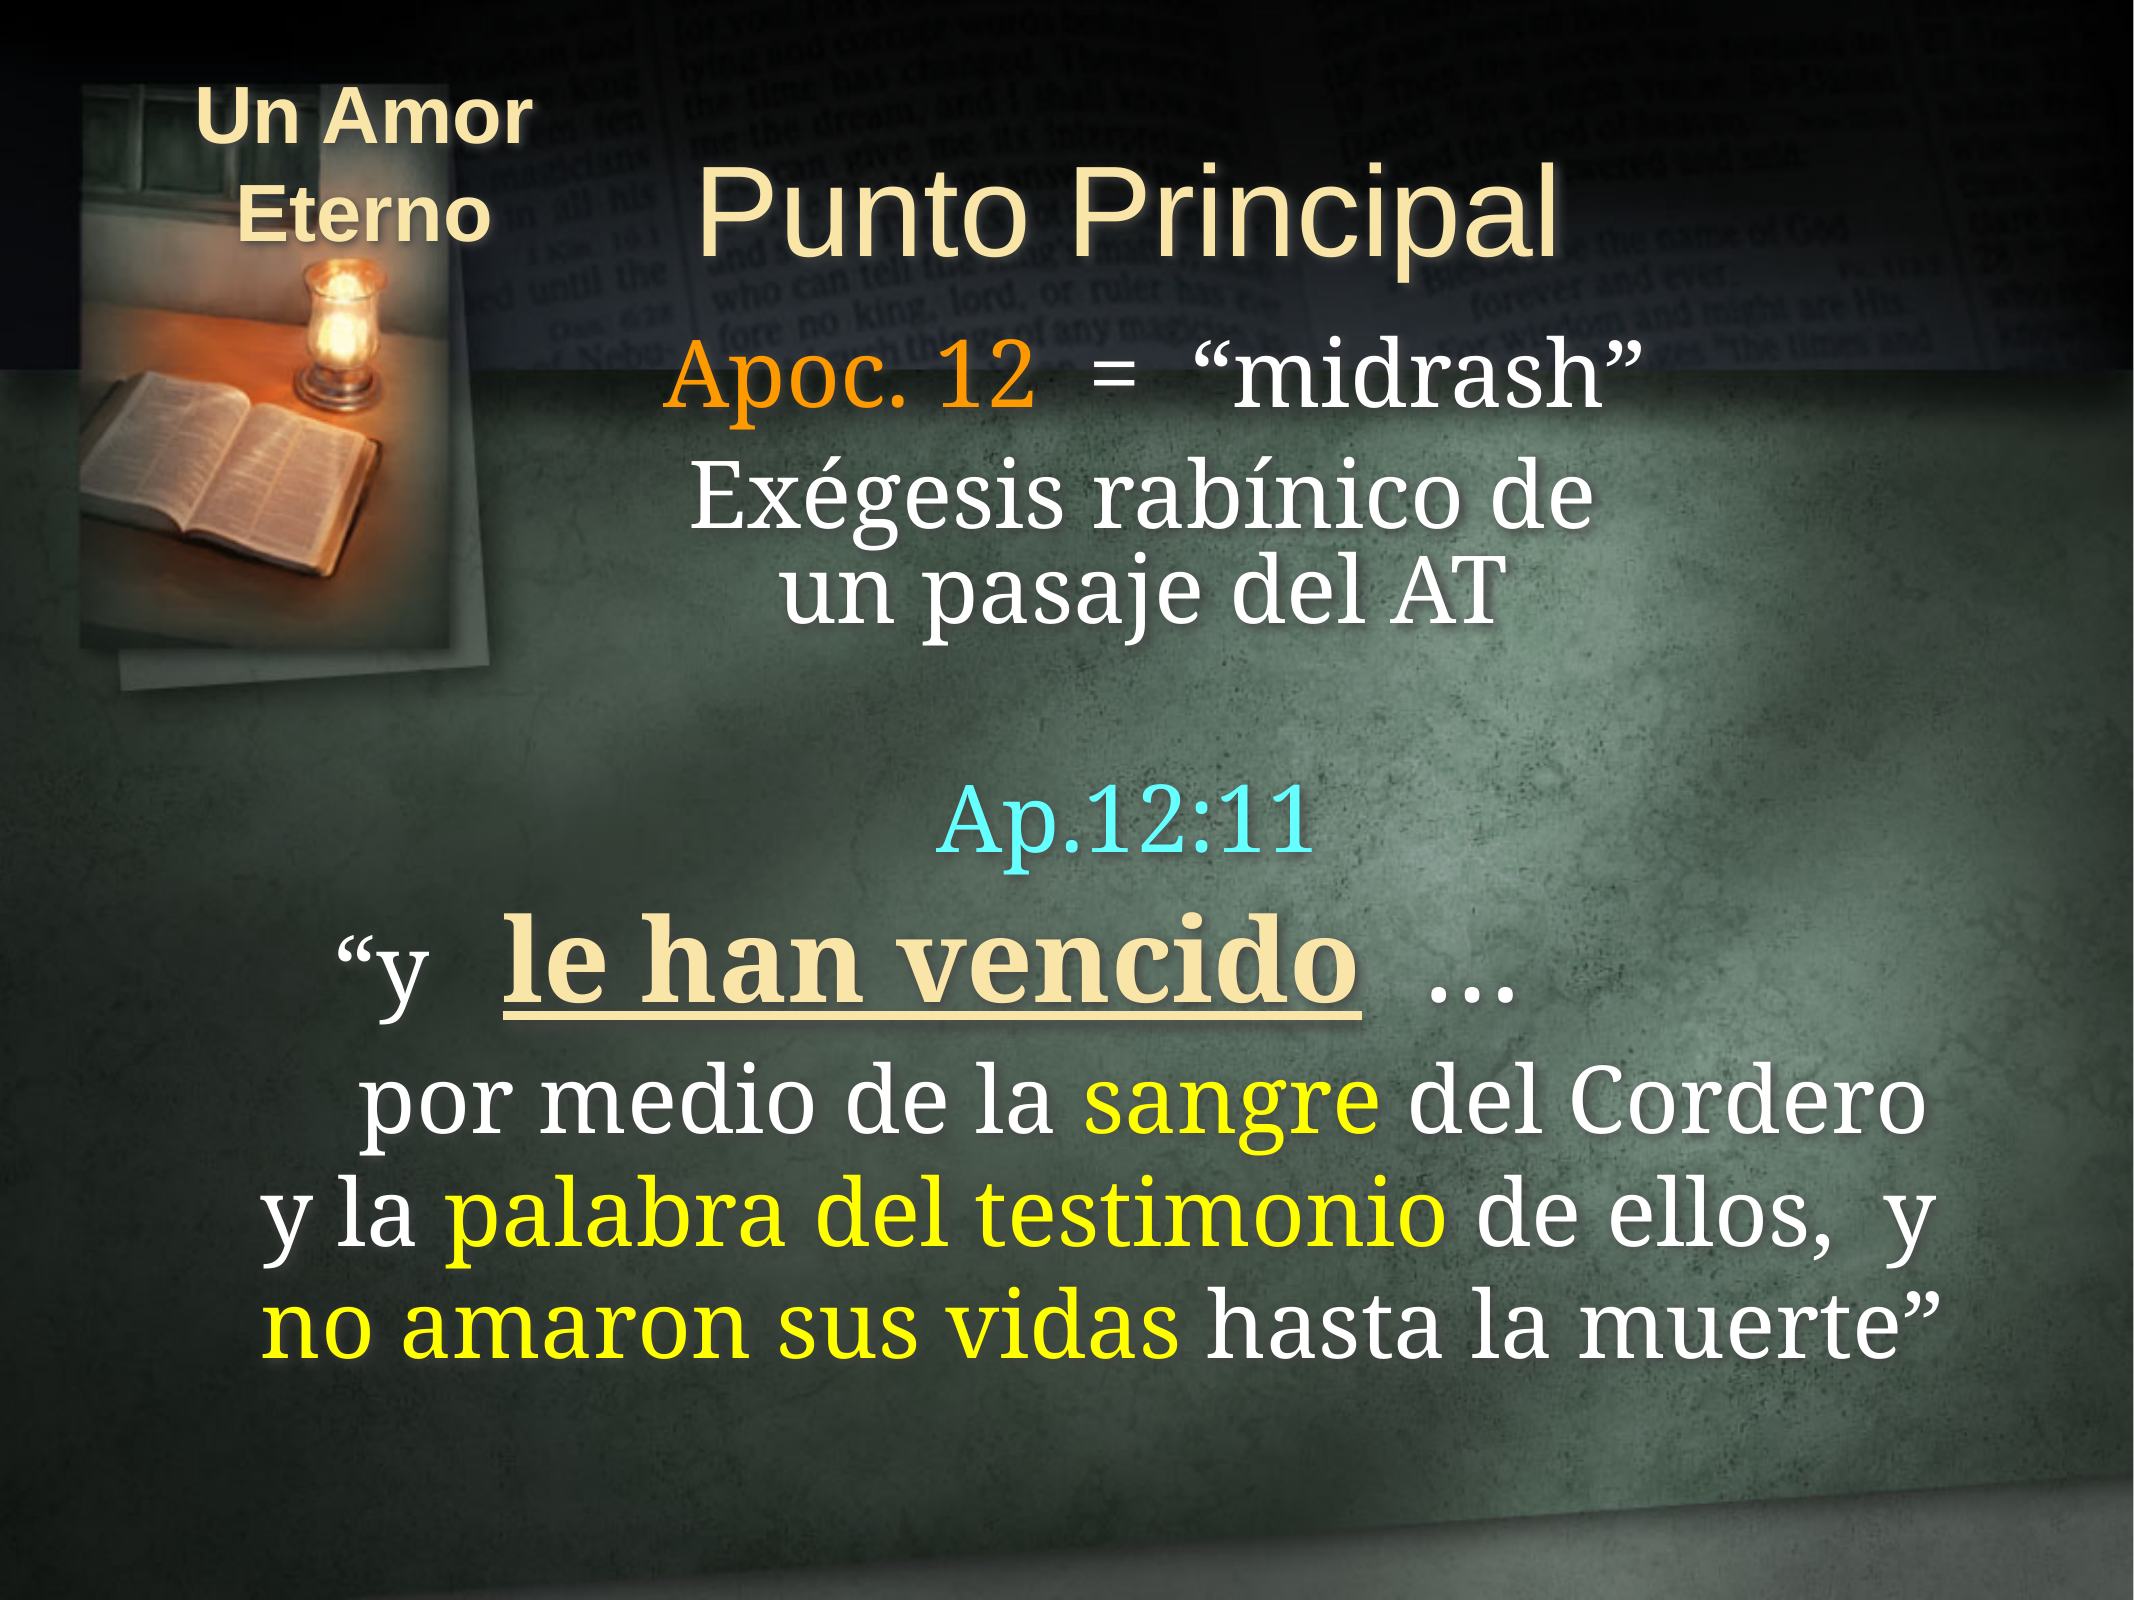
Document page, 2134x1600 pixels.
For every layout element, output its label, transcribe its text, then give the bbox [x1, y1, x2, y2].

list Ap.12:11 “y le han vencido … por medio de la sangre del Cordero y la palabra del testimonio de ellos, y no amaron sus vidas hasta la muerte” [248, 746, 2010, 1477]
text_box Apoc. 12 = “midrash” Exégesis rabínico de un pasaje del AT [533, 302, 1778, 655]
text_box Un Amor Eterno [88, 50, 640, 270]
picture [0, 0, 2134, 1600]
title Punto Principal [621, 88, 1672, 296]
